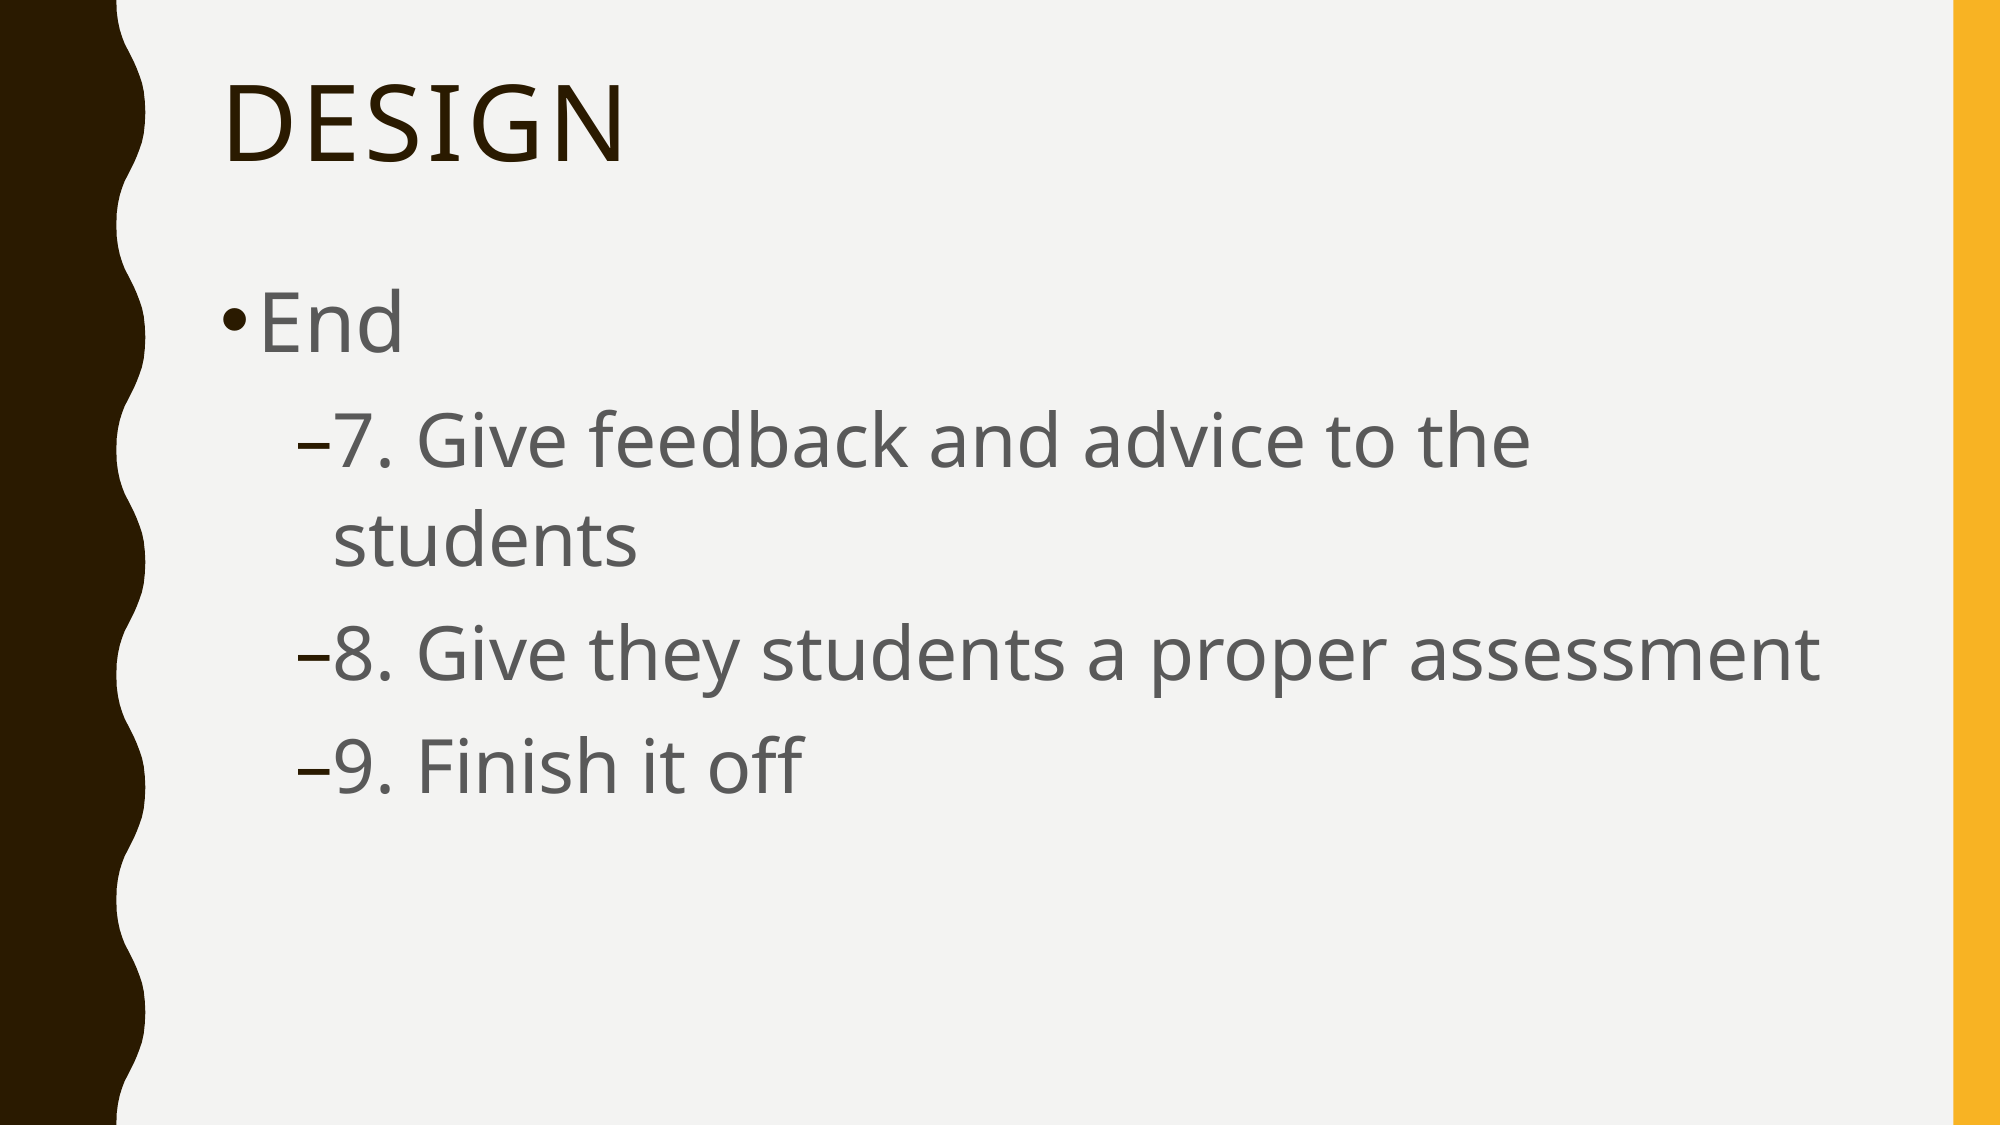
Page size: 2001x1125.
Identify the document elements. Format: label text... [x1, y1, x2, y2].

title Design [205, 62, 1875, 308]
list End 7. Give feedback and advice to the students 8. Give they students a proper assessment 9. Finish it off [205, 308, 1875, 1063]
